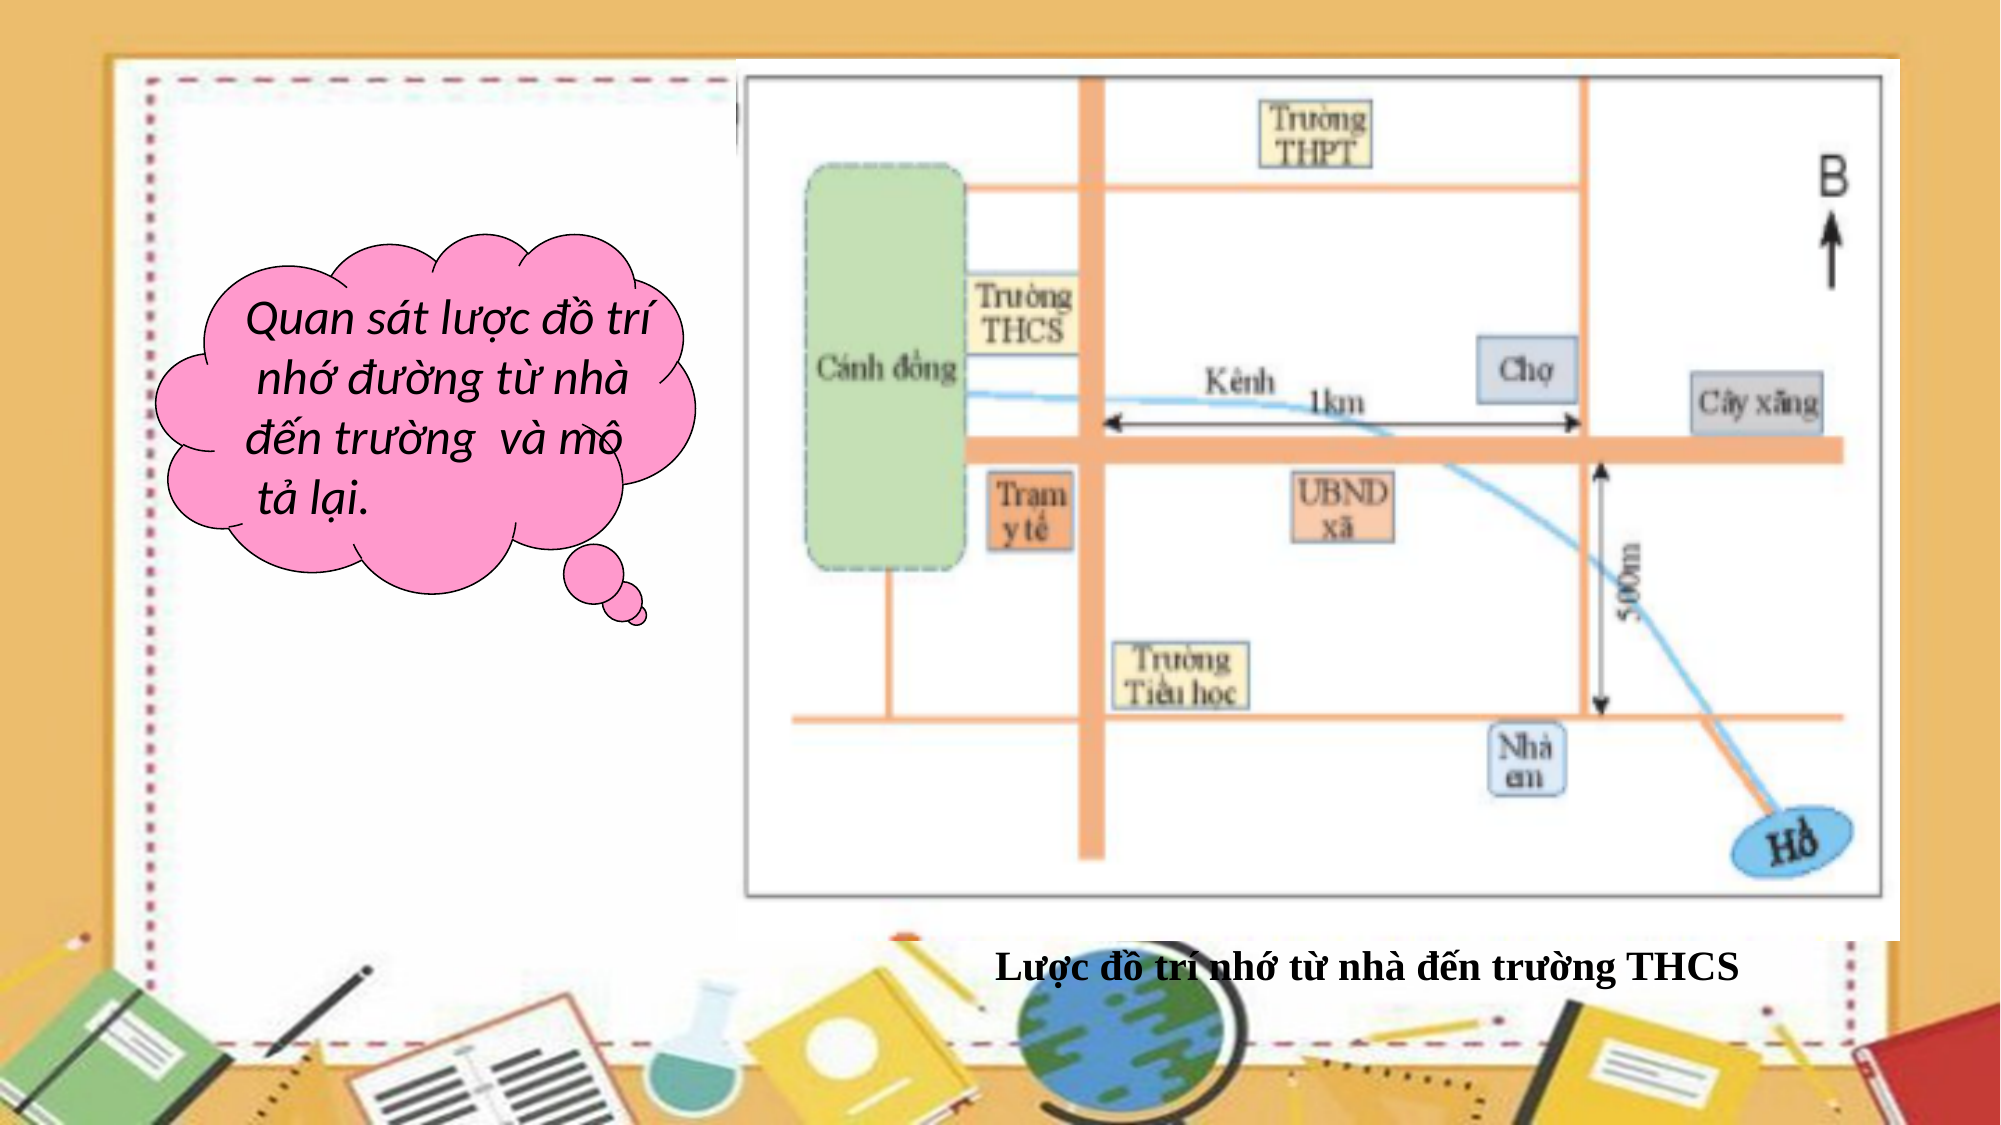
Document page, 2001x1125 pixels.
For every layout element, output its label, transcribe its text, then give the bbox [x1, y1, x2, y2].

text_box Lược đồ trí nhớ từ nhà đến trường THCS [941, 941, 1815, 1060]
text_box Quan sát lược đồ trí nhớ đường từ nhà đến trường và mô tả lại. [155, 234, 696, 595]
text_box Quan sát lược đồ trí nhớ đường từ nhà đến trường và mô tả lại. [563, 544, 647, 626]
picture [0, 0, 2001, 1125]
